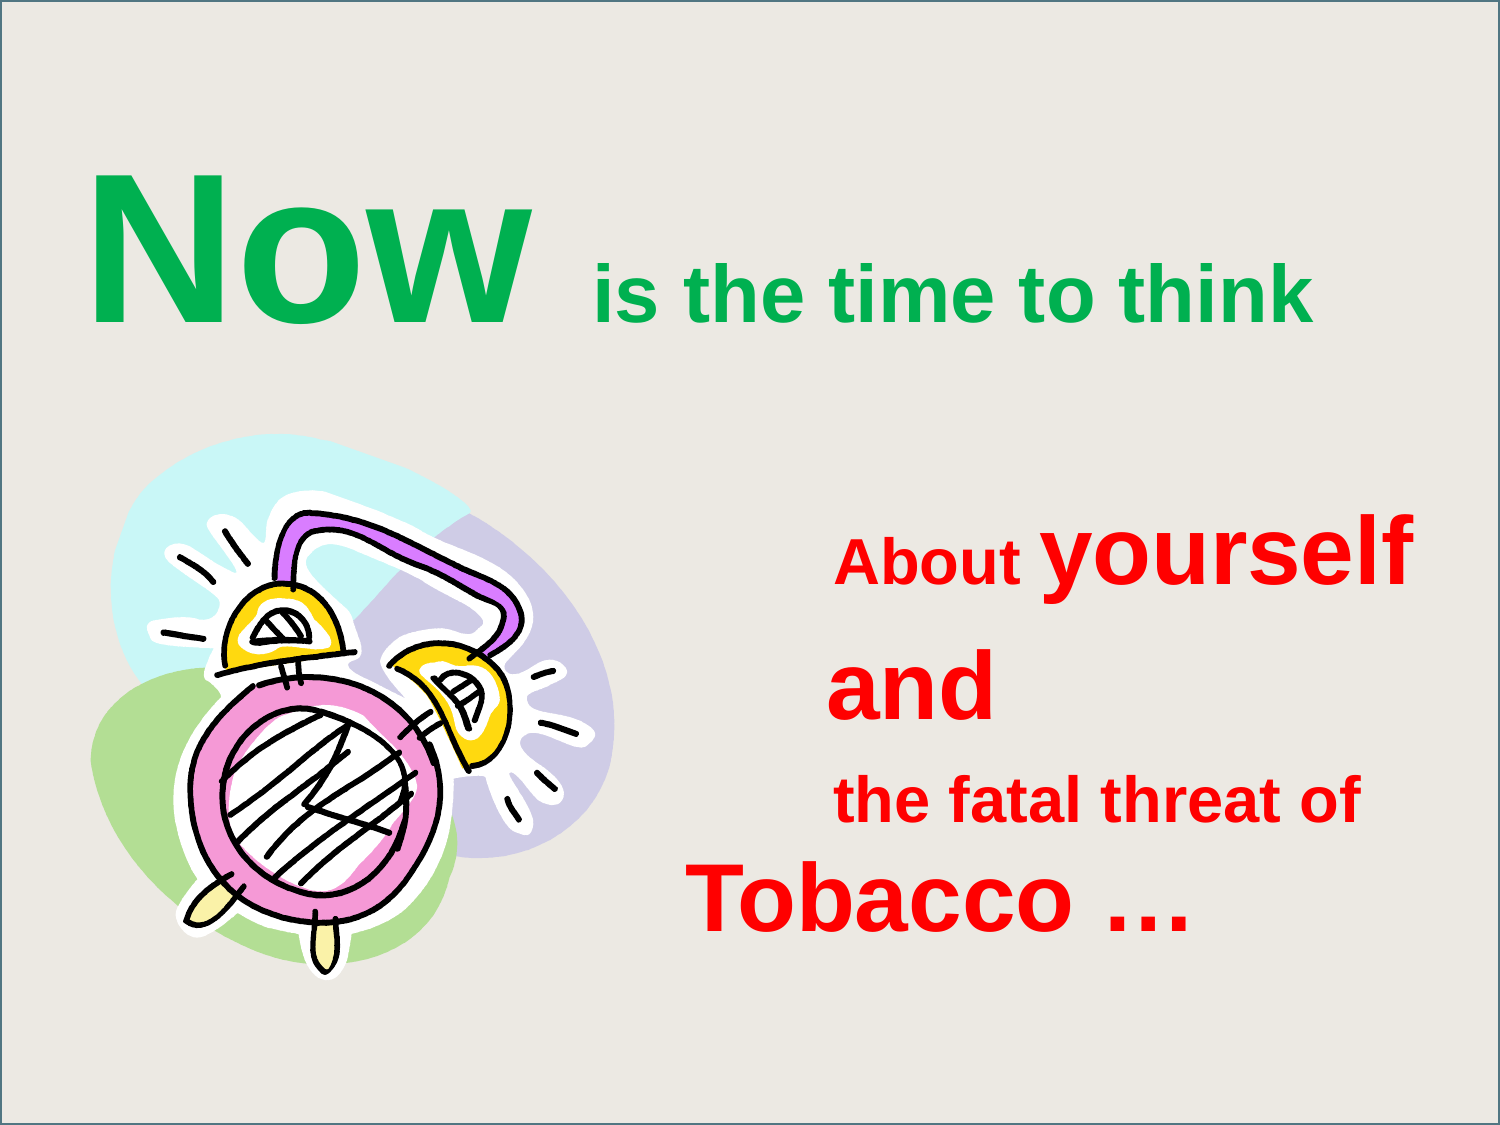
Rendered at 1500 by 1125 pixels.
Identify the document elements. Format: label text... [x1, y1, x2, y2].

picture [70, 461, 615, 980]
text_box [0, 0, 1500, 1125]
list Now is the time to think About yourself and the fatal threat of Tobacco … [62, 101, 1500, 1094]
